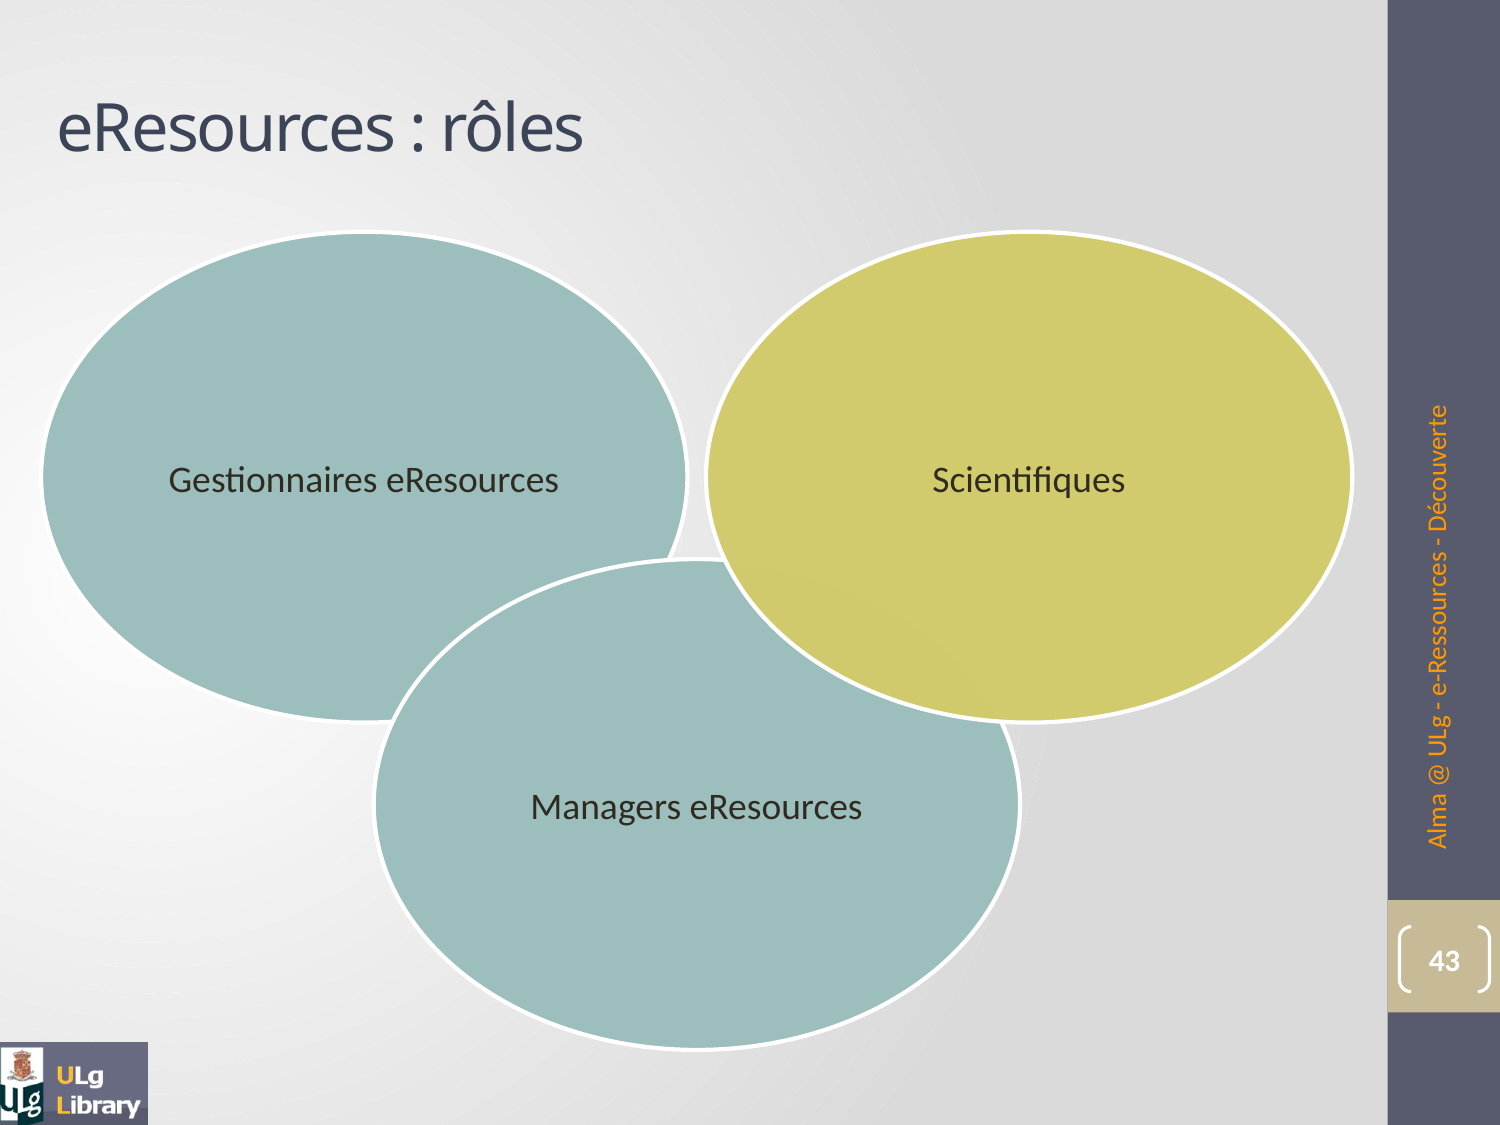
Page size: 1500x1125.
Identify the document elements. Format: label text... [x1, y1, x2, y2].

title eResources : rôles [41, 30, 1353, 219]
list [40, 231, 1353, 1051]
slide_number 43 [1397, 925, 1492, 994]
footer Alma @ ULg - e-Ressources - Découverte [1411, 31, 1472, 865]
picture [0, 1042, 148, 1125]
